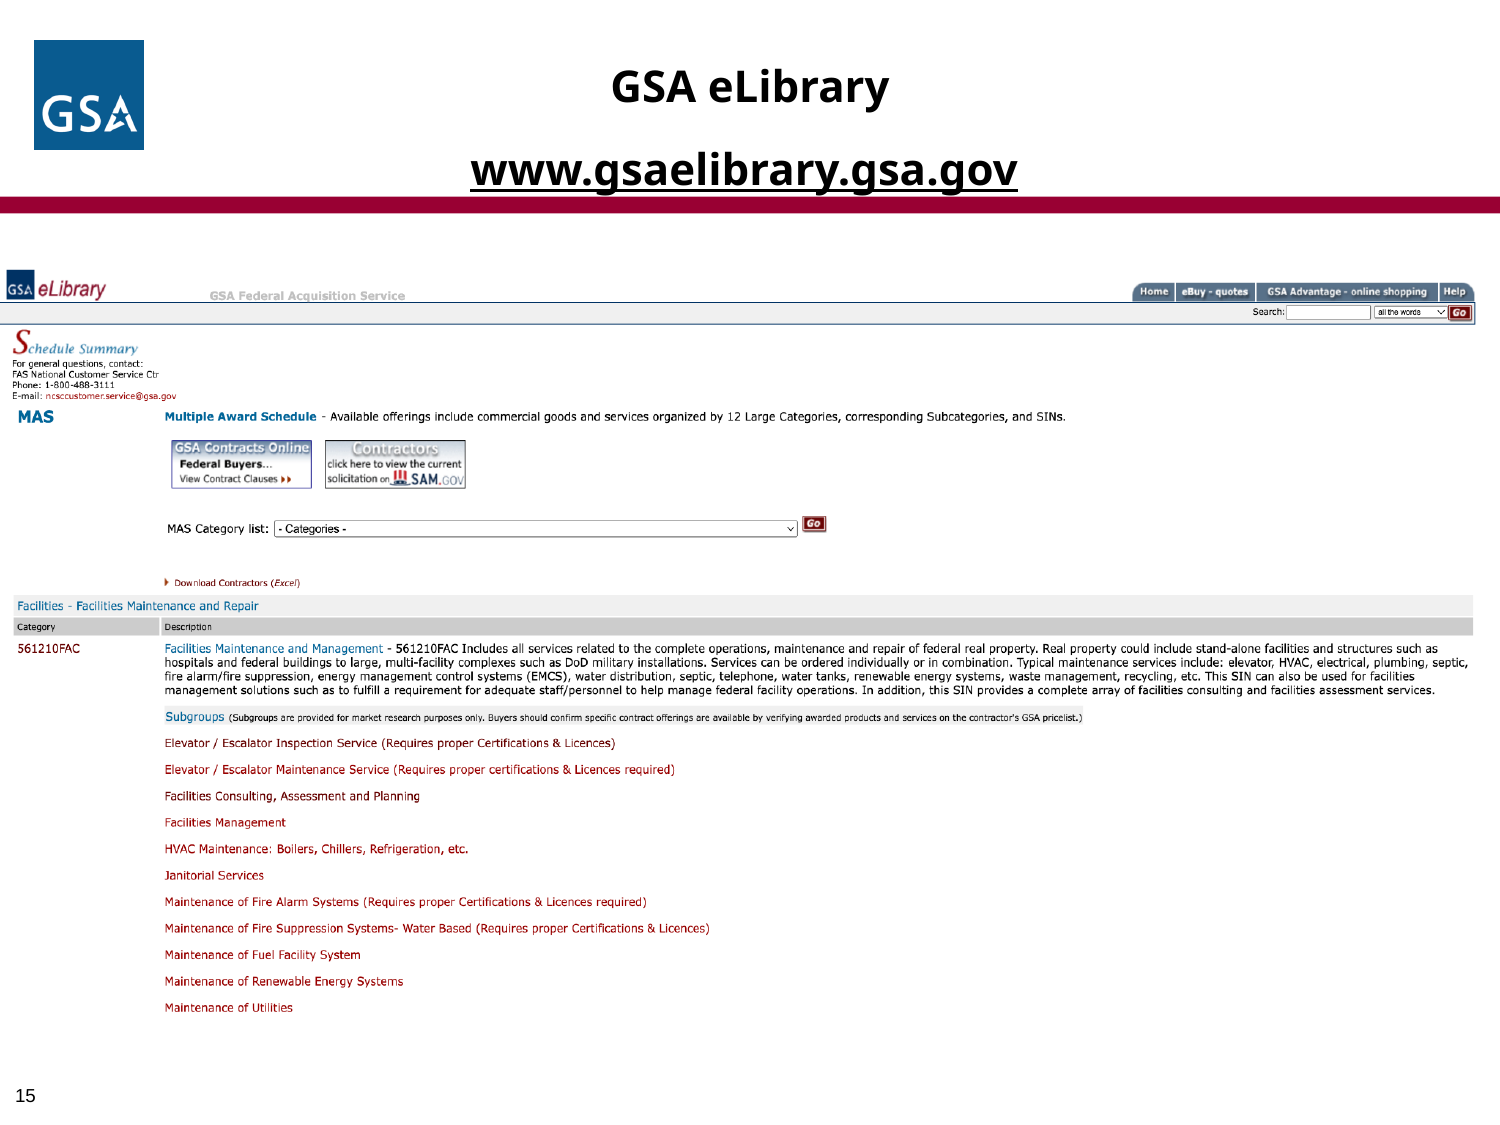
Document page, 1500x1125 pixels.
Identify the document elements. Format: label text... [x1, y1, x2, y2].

picture [34, 40, 144, 150]
title GSA eLibrary www.gsaelibrary.gsa.gov [243, 27, 1257, 194]
slide_number 15 [0, 1065, 350, 1125]
picture [0, 266, 1500, 1019]
